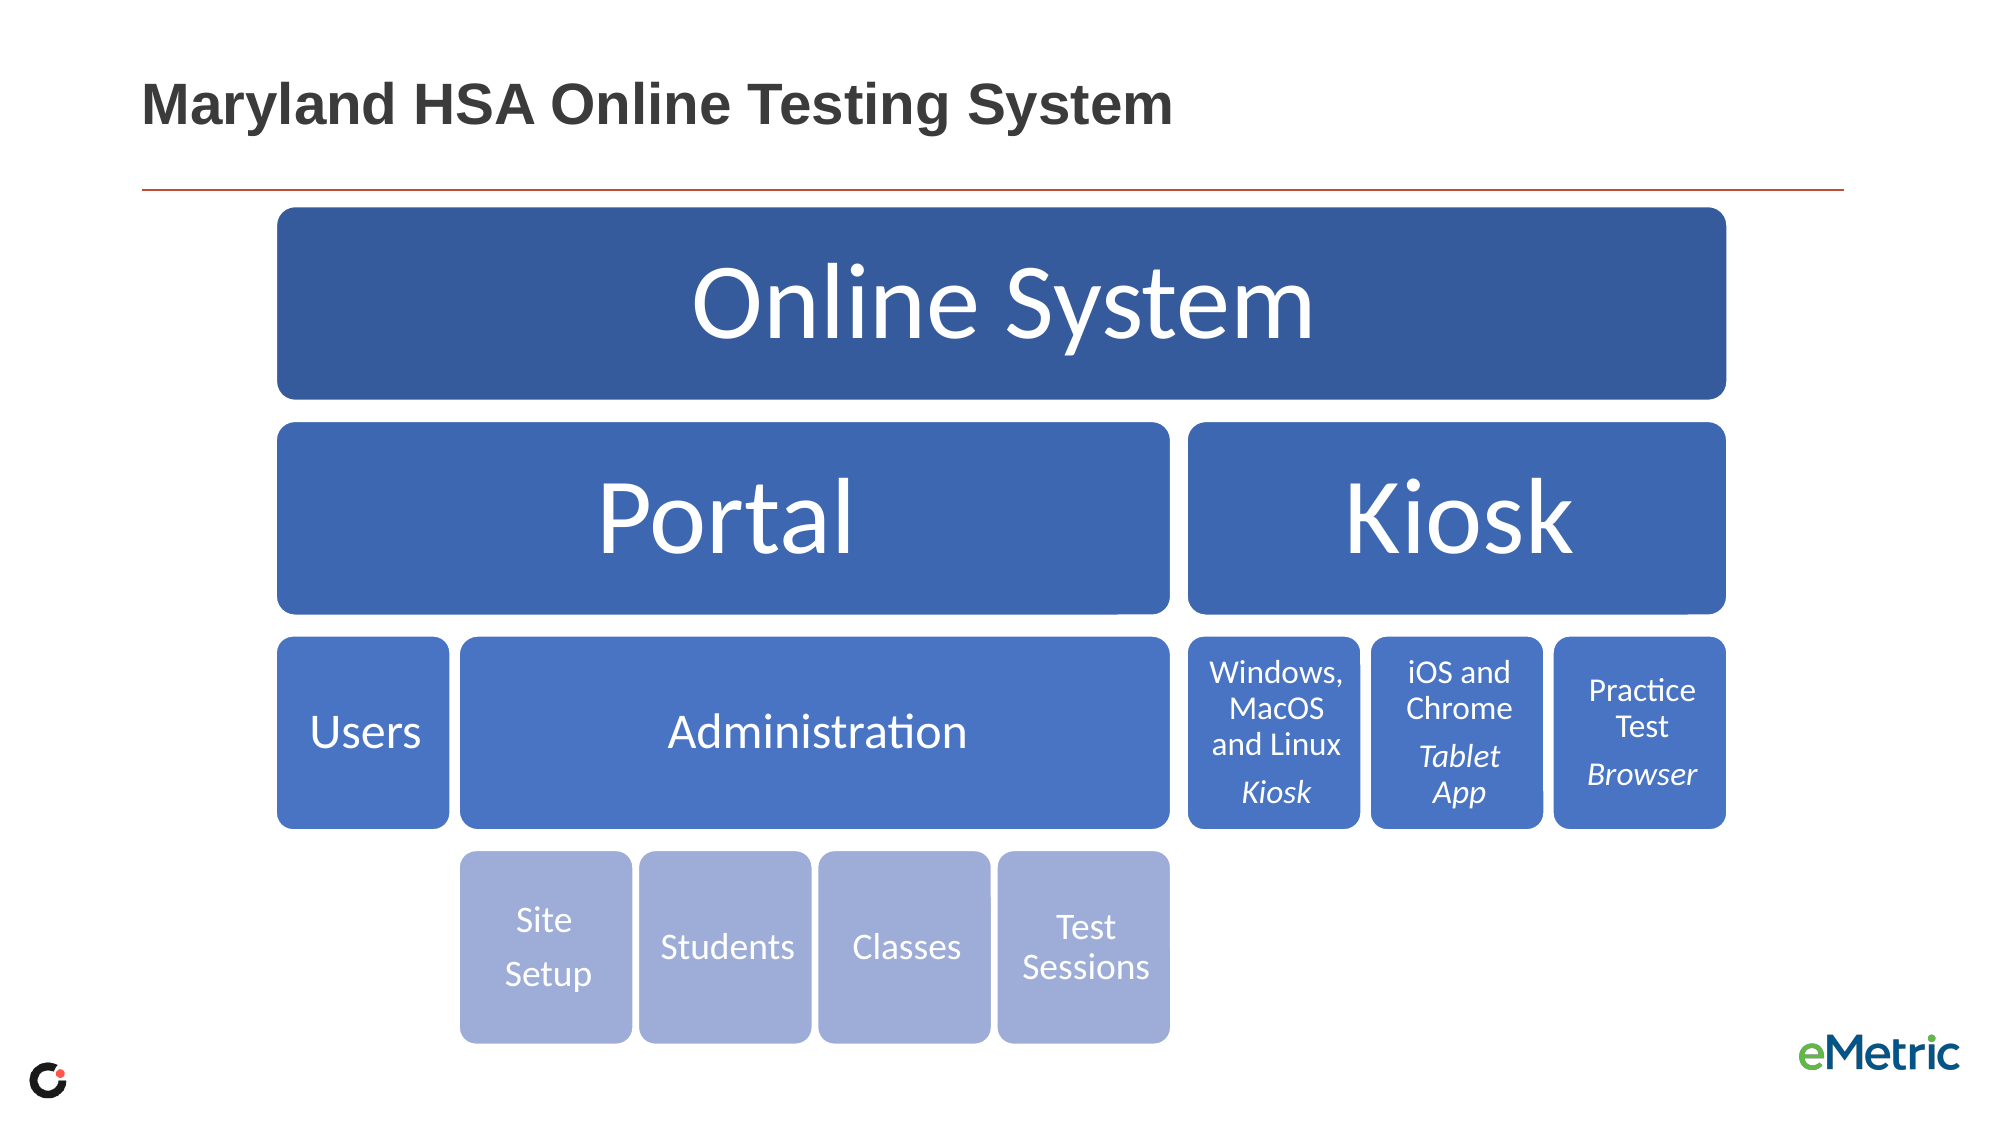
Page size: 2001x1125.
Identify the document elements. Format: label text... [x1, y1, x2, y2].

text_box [275, 205, 1728, 1046]
picture [1796, 1029, 1960, 1070]
list Maryland HSA Online Testing System [141, 47, 1863, 164]
picture [28, 1061, 67, 1099]
